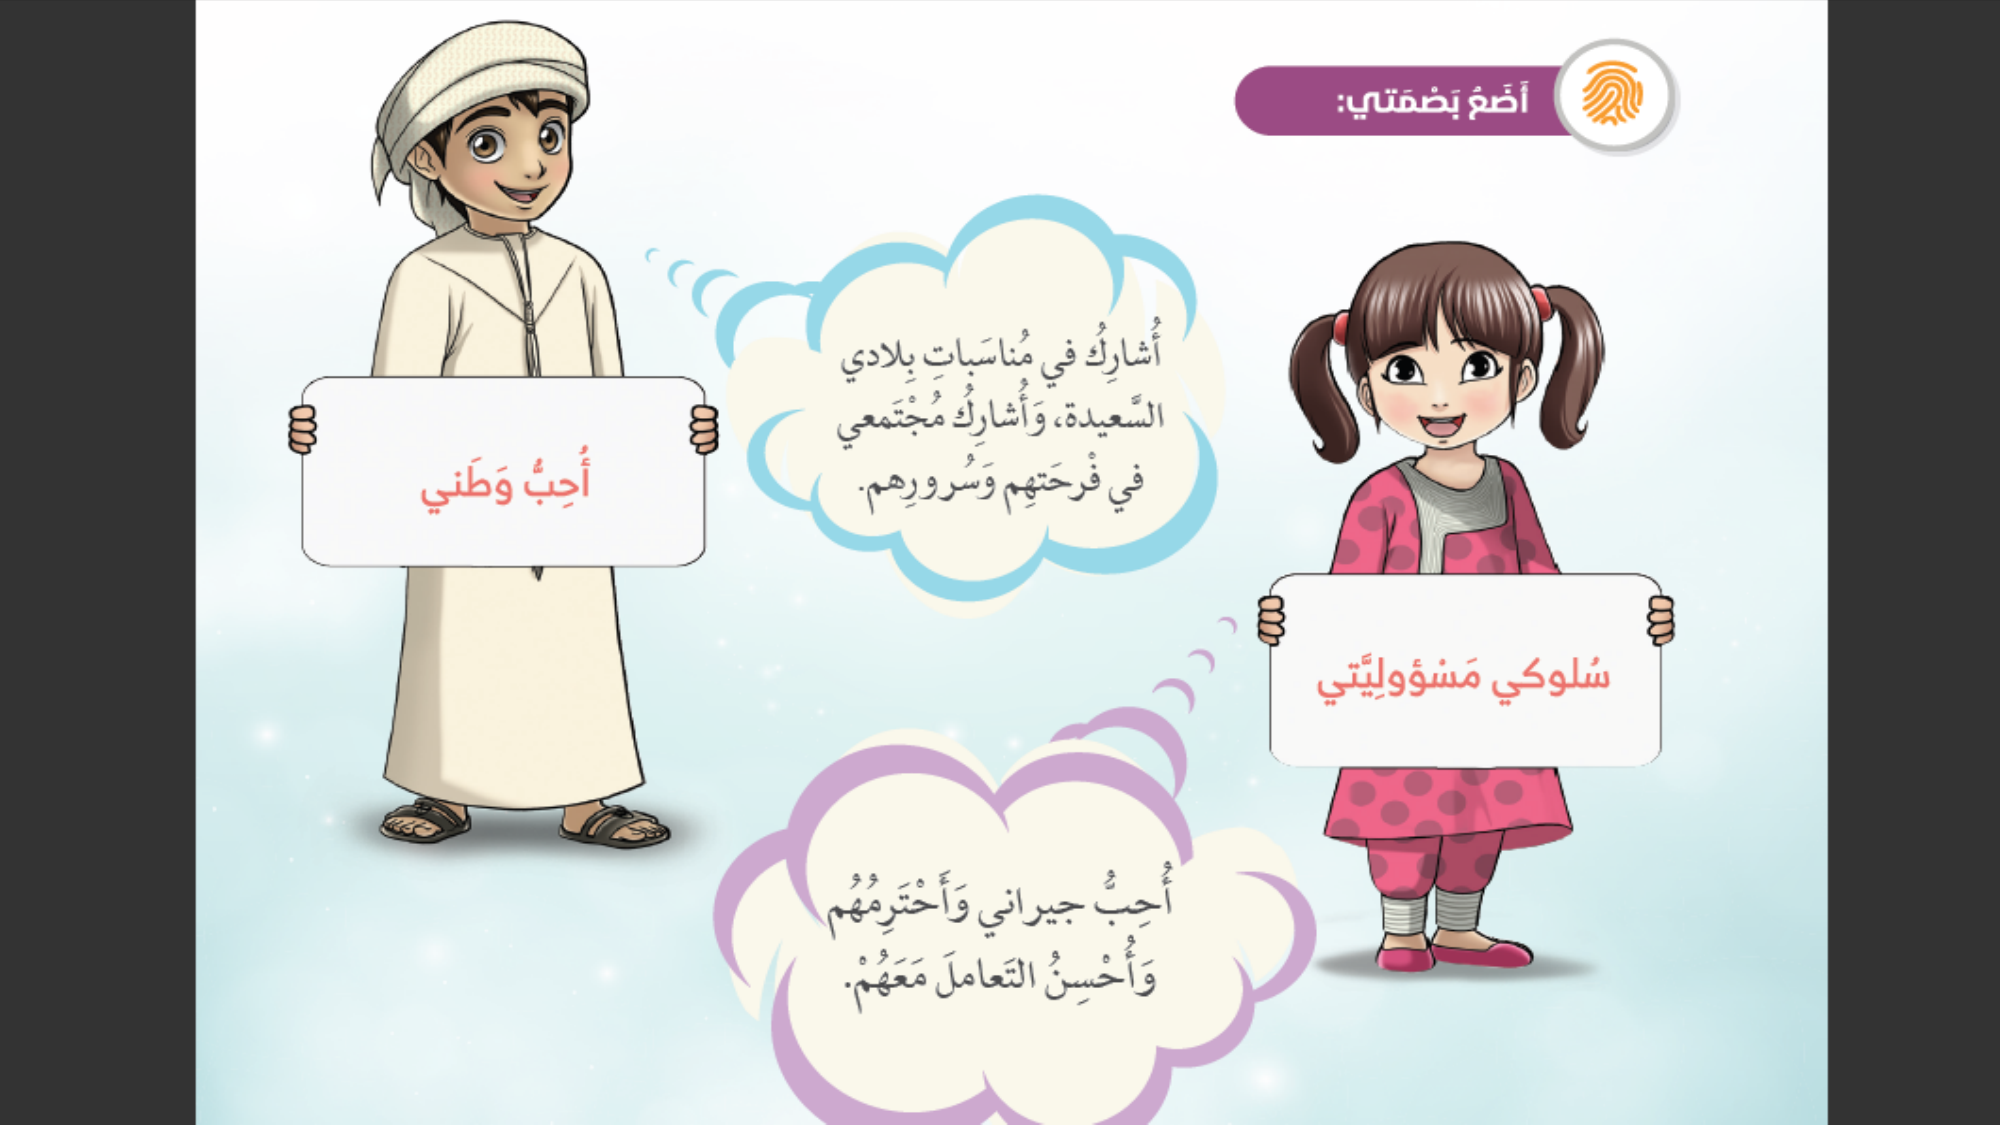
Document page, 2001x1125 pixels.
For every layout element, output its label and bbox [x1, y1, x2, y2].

list [0, 0, 2000, 1125]
